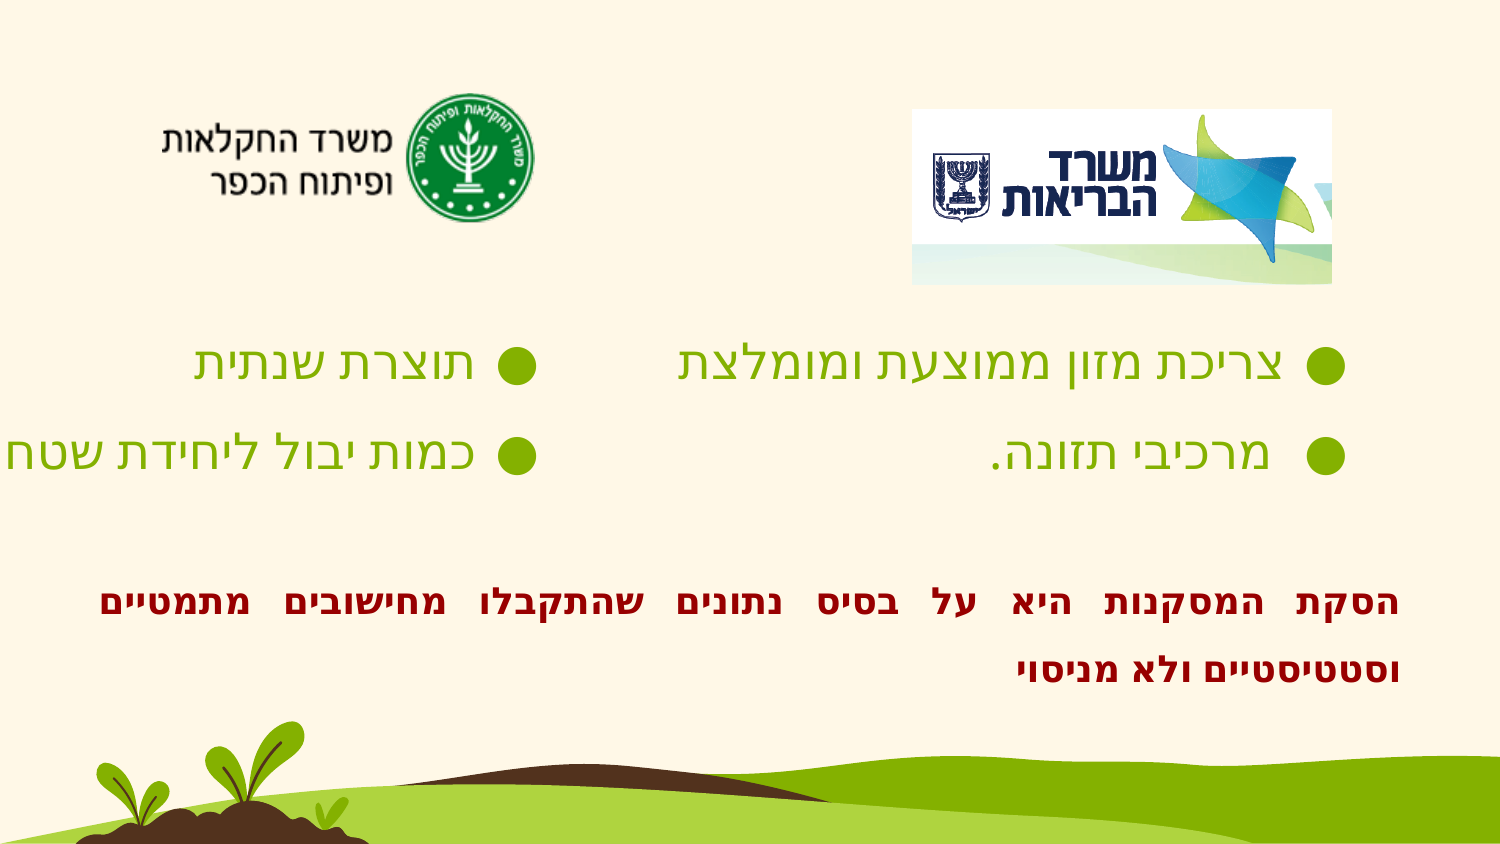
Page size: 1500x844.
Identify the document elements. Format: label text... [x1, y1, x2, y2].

picture [162, 93, 535, 235]
text_box צריכת מזון ממוצעת ומומלצת מרכיבי תזונה. [473, 284, 1376, 539]
picture [912, 109, 1332, 285]
text_box הסקת המסקנות היא על בסיס נתונים שהתקבלו מחישובים מתמטיים וסטטיסטיים ולא מניסוי [83, 539, 1417, 844]
text_box תוצרת שנתית כמות יבול ליחידת שטח [0, 284, 473, 580]
